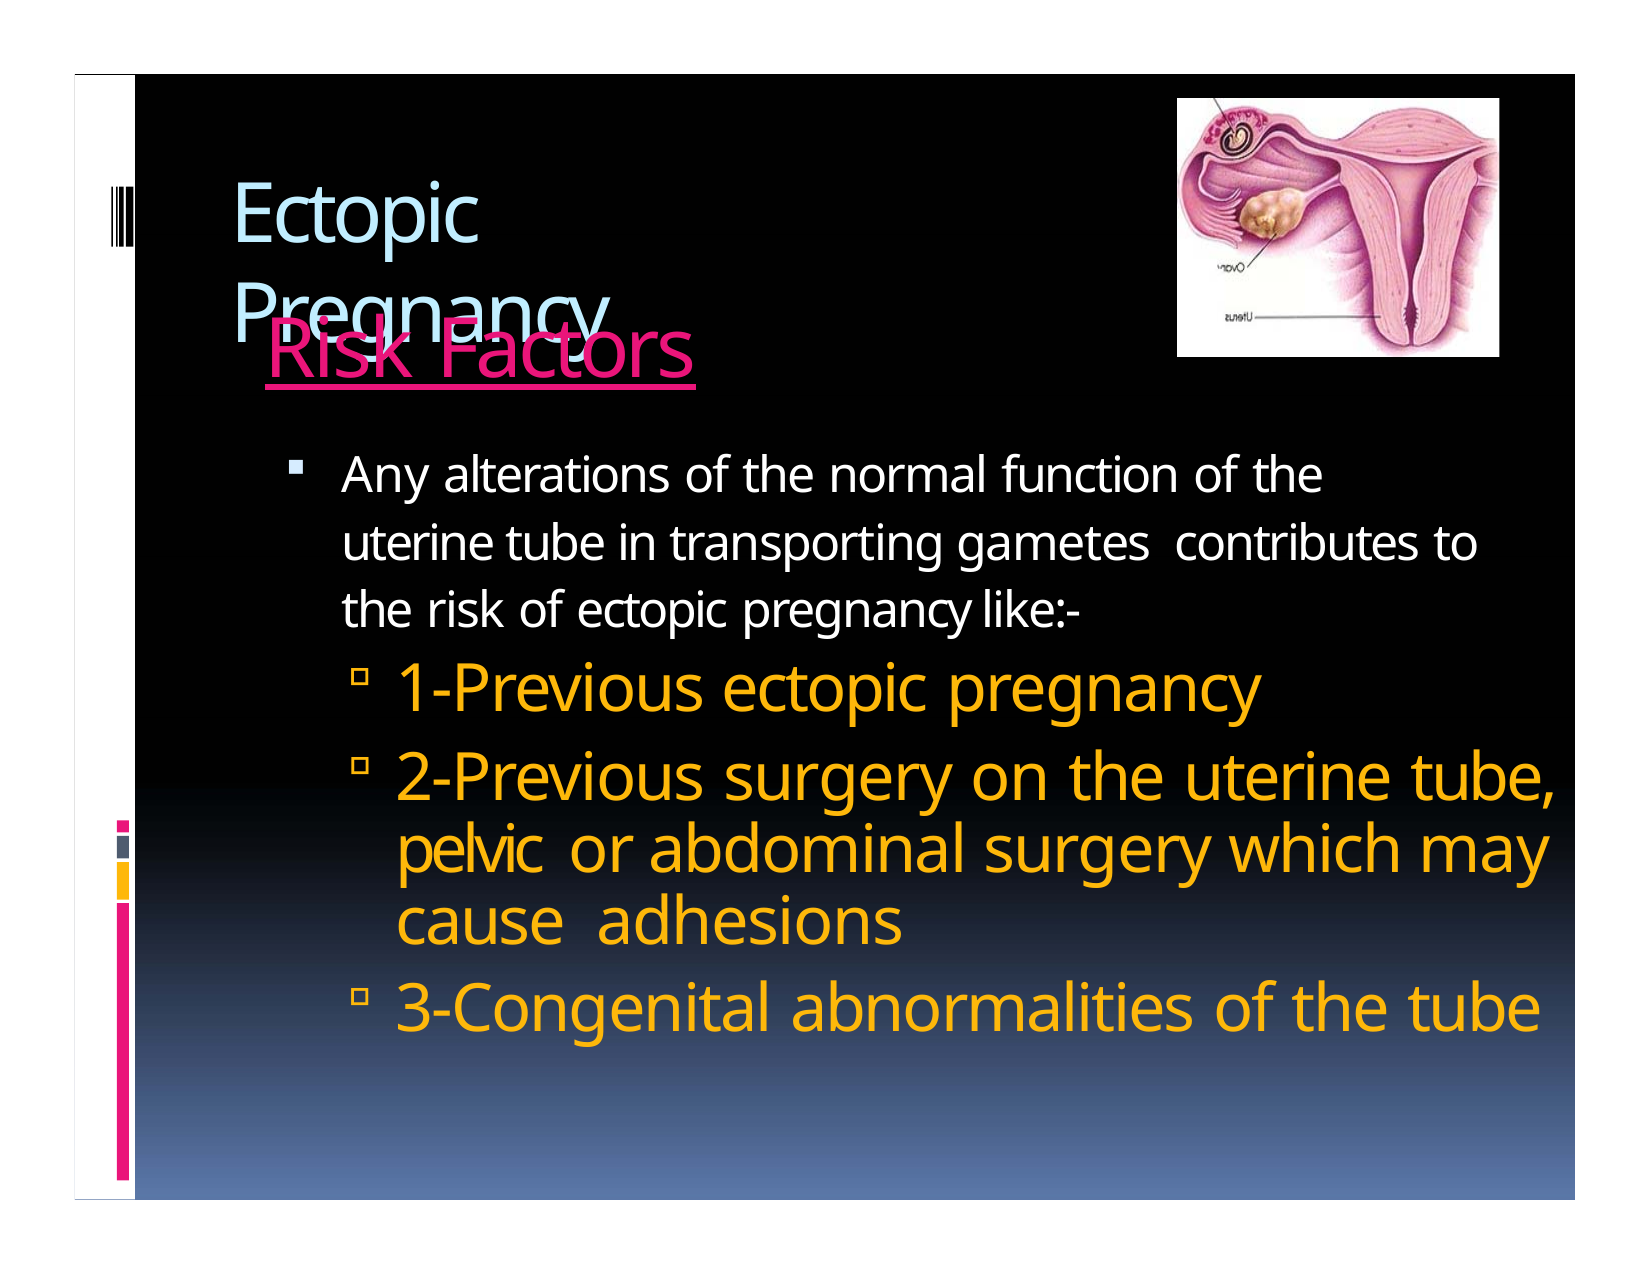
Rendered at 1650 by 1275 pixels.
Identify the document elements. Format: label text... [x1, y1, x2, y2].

text_box Risk Factors Any alterations of the normal function of the uterine tube in transporting gametes contributes to the risk of ectopic pregnancy like:- 1-Previous ectopic pregnancy 2-Previous surgery on the uterine tube, pelvic or abdominal surgery which may cause adhesions 3-Congenital abnormalities of the tube [262, 261, 1585, 1045]
text_box [1177, 98, 1500, 357]
title Ectopic Pregnancy [228, 157, 836, 372]
picture [74, 74, 1575, 1200]
